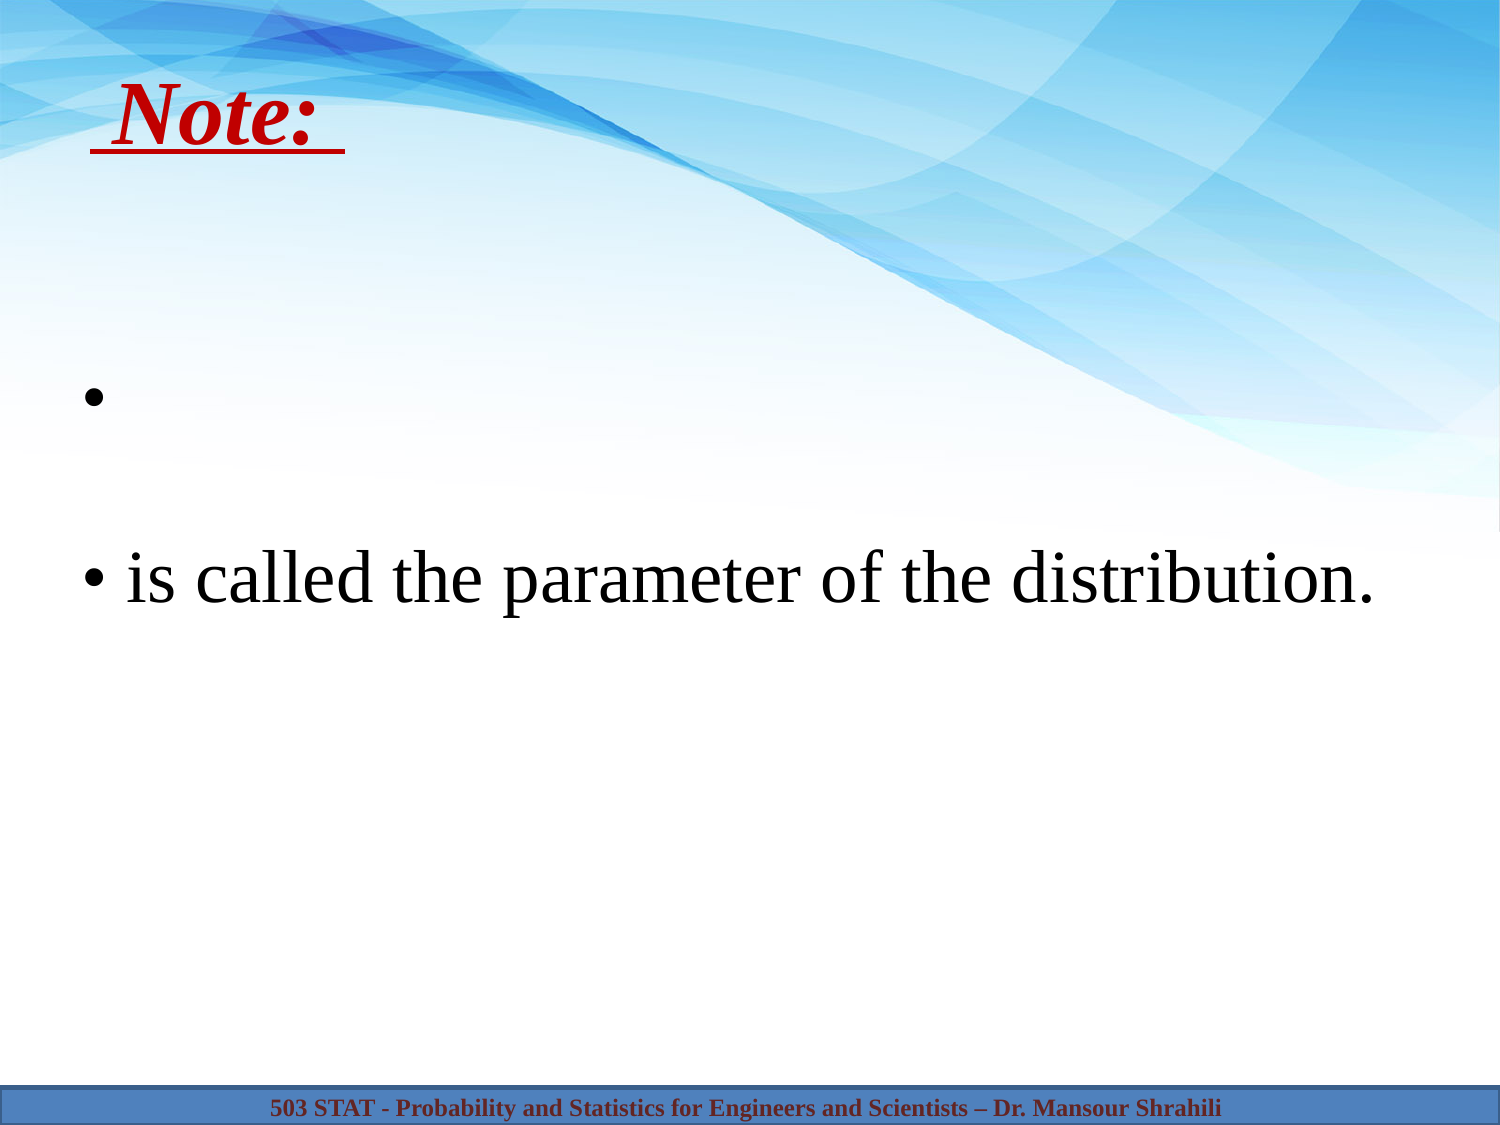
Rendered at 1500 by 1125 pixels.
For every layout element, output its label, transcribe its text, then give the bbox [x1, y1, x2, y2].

title Note: [75, 45, 1425, 233]
picture [0, 0, 1500, 1085]
